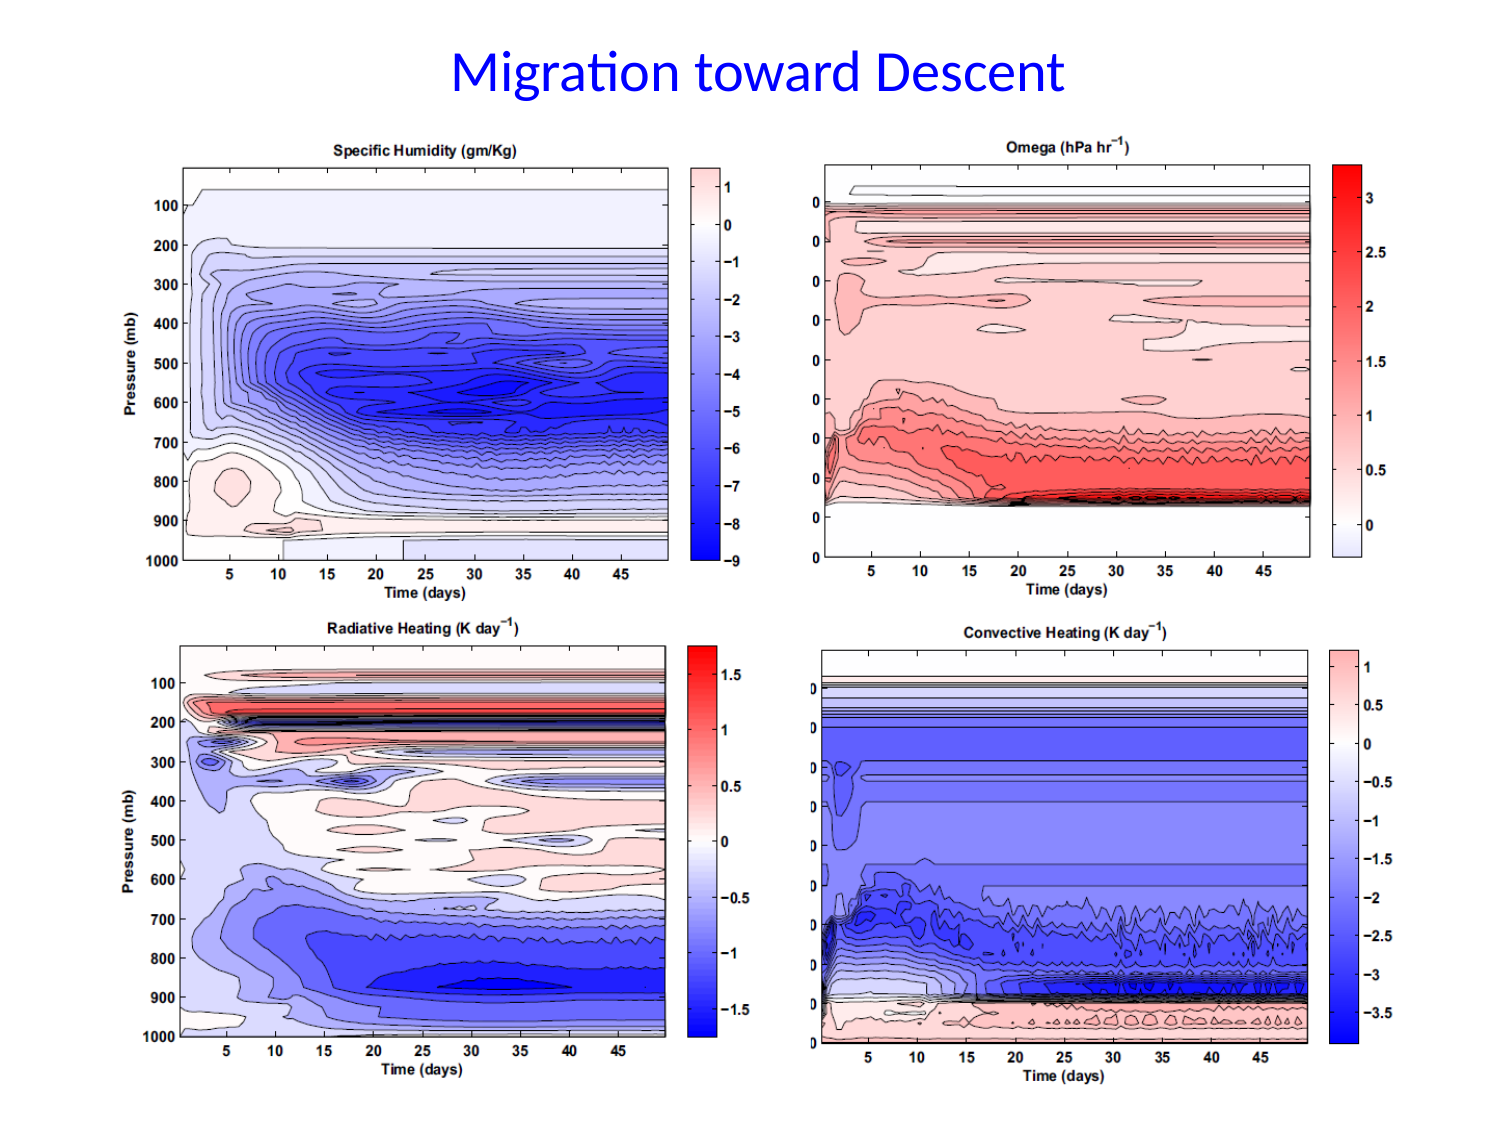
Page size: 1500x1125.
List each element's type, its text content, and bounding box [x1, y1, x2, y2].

picture [83, 133, 1408, 1093]
text_box Migration toward Descent [154, 25, 1363, 111]
